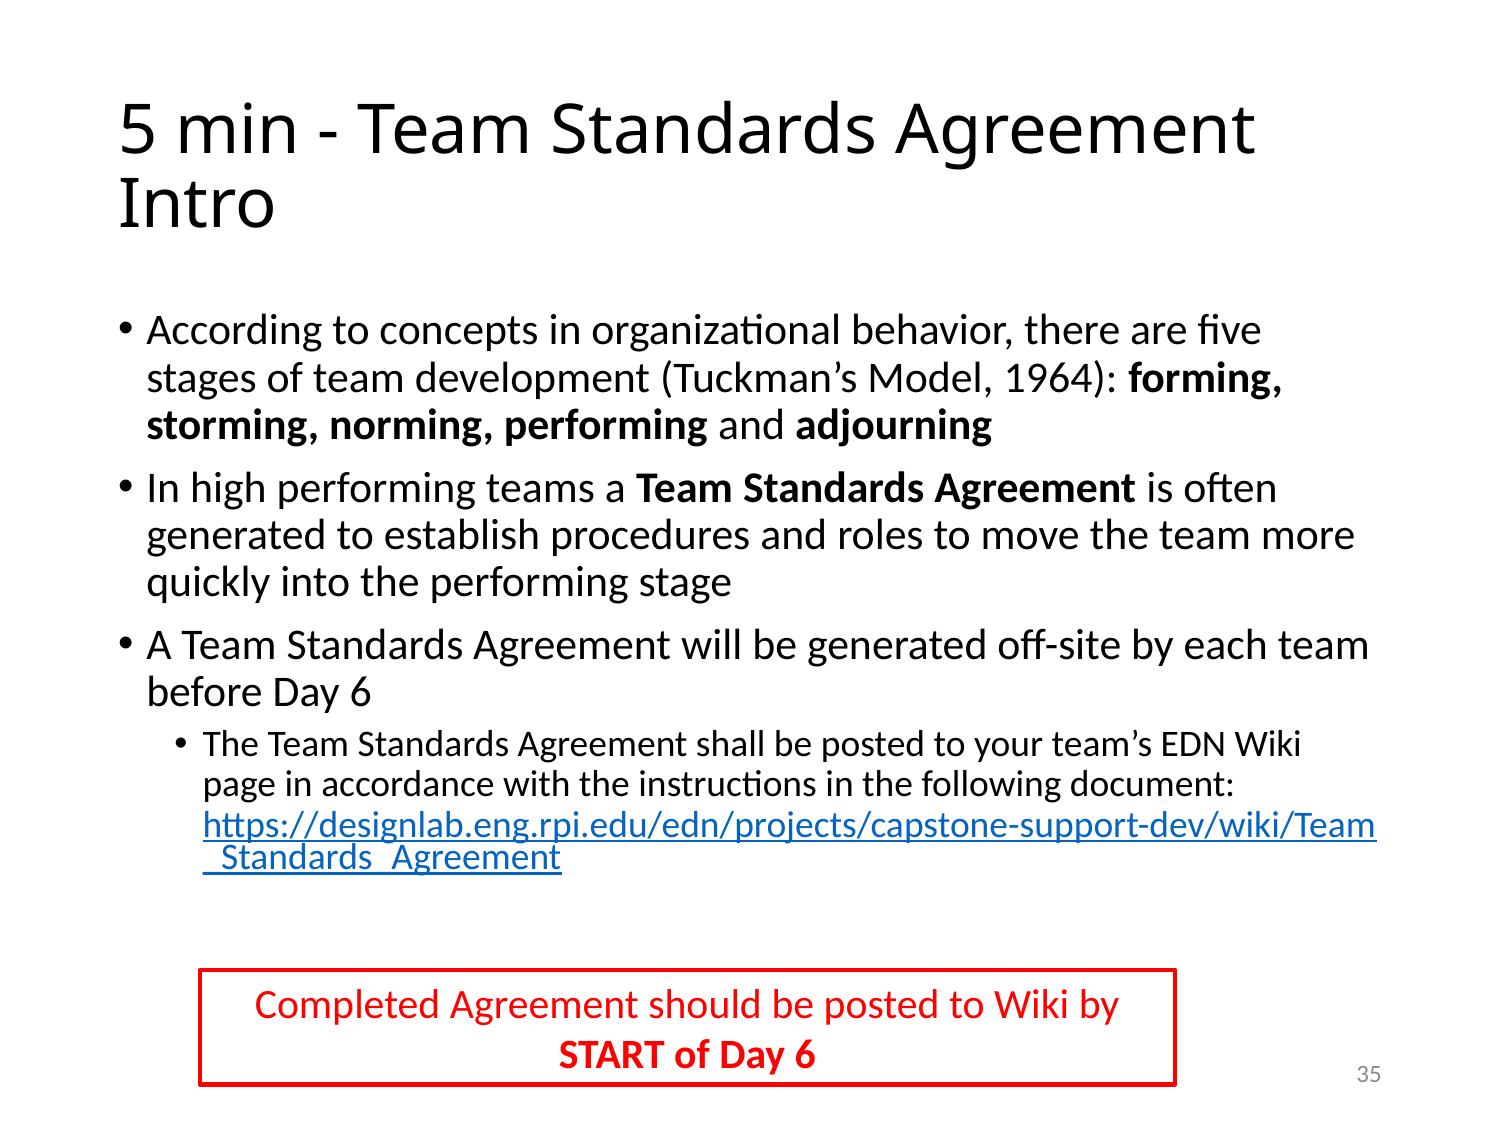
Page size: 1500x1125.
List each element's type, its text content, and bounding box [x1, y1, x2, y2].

slide_number 35 [1059, 1042, 1397, 1103]
text_box Completed Agreement should be posted to Wiki by START of Day 6 [199, 969, 1175, 1085]
title 5 min - Team Standards Agreement Intro [103, 59, 1397, 278]
list According to concepts in organizational behavior, there are five stages of team development (Tuckman’s Model, 1964): forming, storming, norming, performing and adjourning In high performing teams a Team Standards Agreement is often generated to establish procedures and roles to move the team more quickly into the performing stage A Team Standards Agreement will be generated off-site by each team before Day 6 The Team Standards Agreement shall be posted to your team’s EDN Wiki page in accordance with the instructions in the following document: https://designlab.eng.rpi.edu/edn/projects/capstone-support-dev/wiki/Team_Standards_Agreement [103, 299, 1397, 1014]
